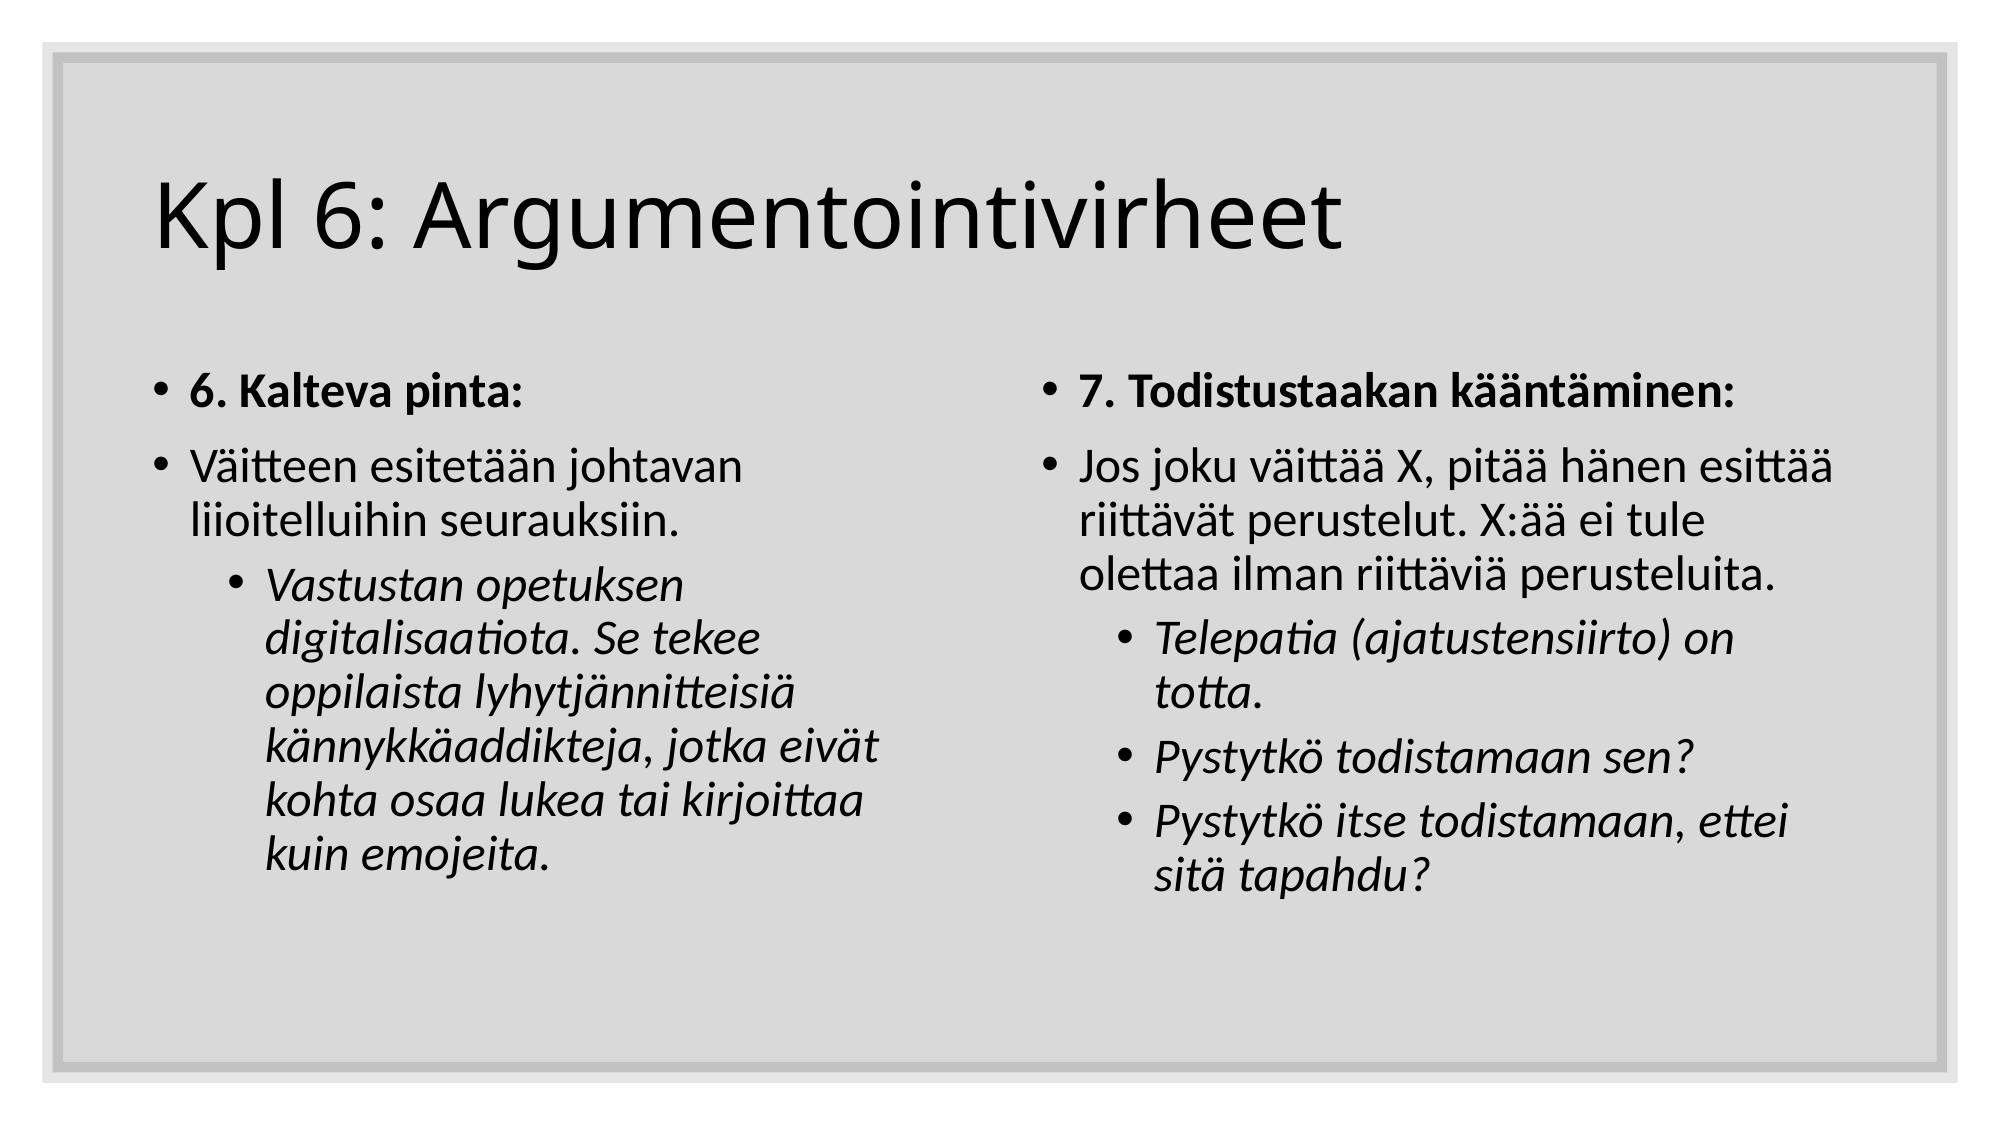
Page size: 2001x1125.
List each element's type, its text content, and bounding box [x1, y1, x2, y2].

list 6. Kalteva pinta: Väitteen esitetään johtavan liioitelluihin seurauksiin. Vastustan opetuksen digitalisaatiota. Se tekee oppilaista lyhytjännitteisiä kännykkäaddikteja, jotka eivät kohta osaa lukea tai kirjoittaa kuin emojeita. [137, 357, 974, 980]
title Kpl 6: Argumentointivirheet [137, 109, 1863, 328]
list 7. Todistustaakan kääntäminen: Jos joku väittää X, pitää hänen esittää riittävät perustelut. X:ää ei tule olettaa ilman riittäviä perusteluita. Telepatia (ajatustensiirto) on totta. Pystytkö todistamaan sen? Pystytkö itse todistamaan, ettei sitä tapahdu? [1026, 357, 1863, 980]
text_box [52, 51, 1948, 1073]
